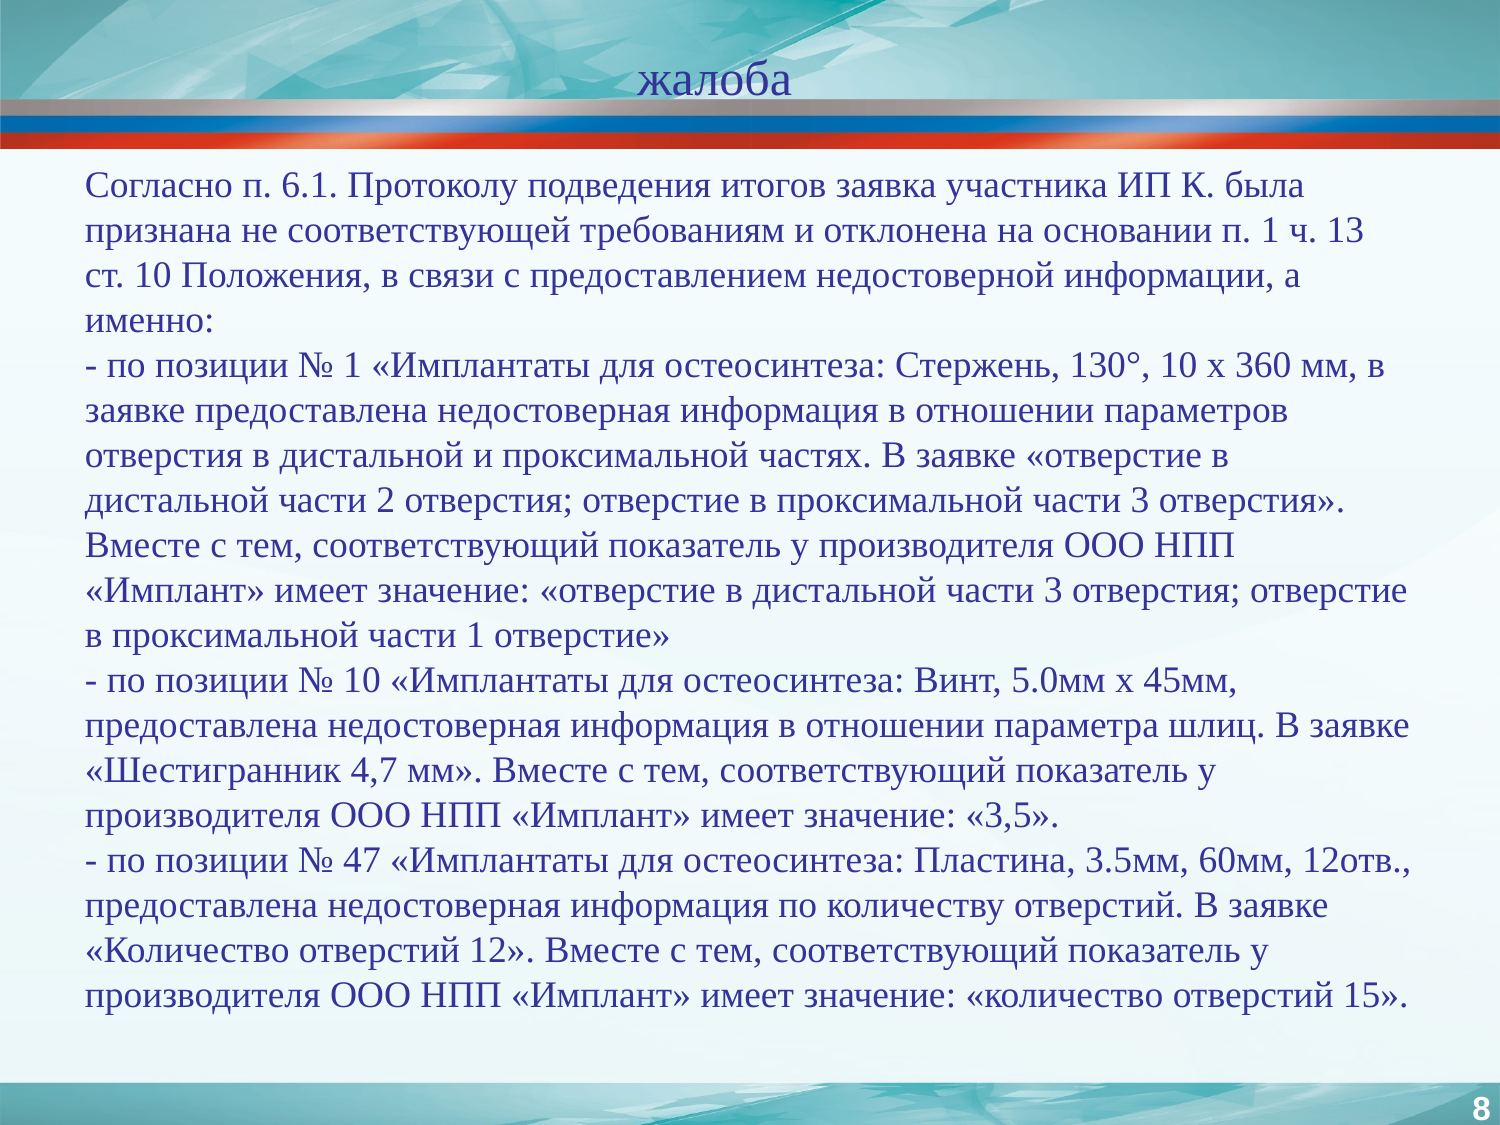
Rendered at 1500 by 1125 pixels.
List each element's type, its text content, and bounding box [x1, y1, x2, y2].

picture [0, 0, 1500, 1125]
title жалоба [105, 46, 1325, 104]
text_box Согласно п. 6.1. Протоколу подведения итогов заявка участника ИП К. была признана не соответствующей требованиям и отклонена на основании п. 1 ч. 13 ст. 10 Положения, в связи с предоставлением недостоверной информации, а именно: - по позиции № 1 «Имплантаты для остеосинтеза: Стержень, 130°, 10 х 360 мм, в заявке предоставлена недостоверная информация в отношении параметров отверстия в дистальной и проксимальной частях. В заявке «отверстие в дистальной части 2 отверстия; отверстие в проксимальной части 3 отверстия». Вместе с тем, соответствующий показатель у производителя ООО НПП «Имплант» имеет значение: «отверстие в дистальной части 3 отверстия; отверстие в проксимальной части 1 отверстие» - по позиции № 10 «Имплантаты для остеосинтеза: Винт, 5.0мм х 45мм, предоставлена недостоверная информация в отношении параметра шлиц. В заявке «Шестигранник 4,7 мм». Вместе с тем, соответствующий показатель у производителя ООО НПП «Имплант» имеет значение: «3,5». - по позиции № 47 «Имплантаты для остеосинтеза: Пластина, 3.5мм, 60мм, 12отв., предоставлена недостоверная информация по количеству отверстий. В заявке «Количество отверстий 12». Вместе с тем, соответствующий показатель у производителя ООО НПП «Имплант» имеет значение: «количество отверстий 15». [70, 152, 1430, 1023]
slide_number 8 [1155, 1079, 1500, 1125]
